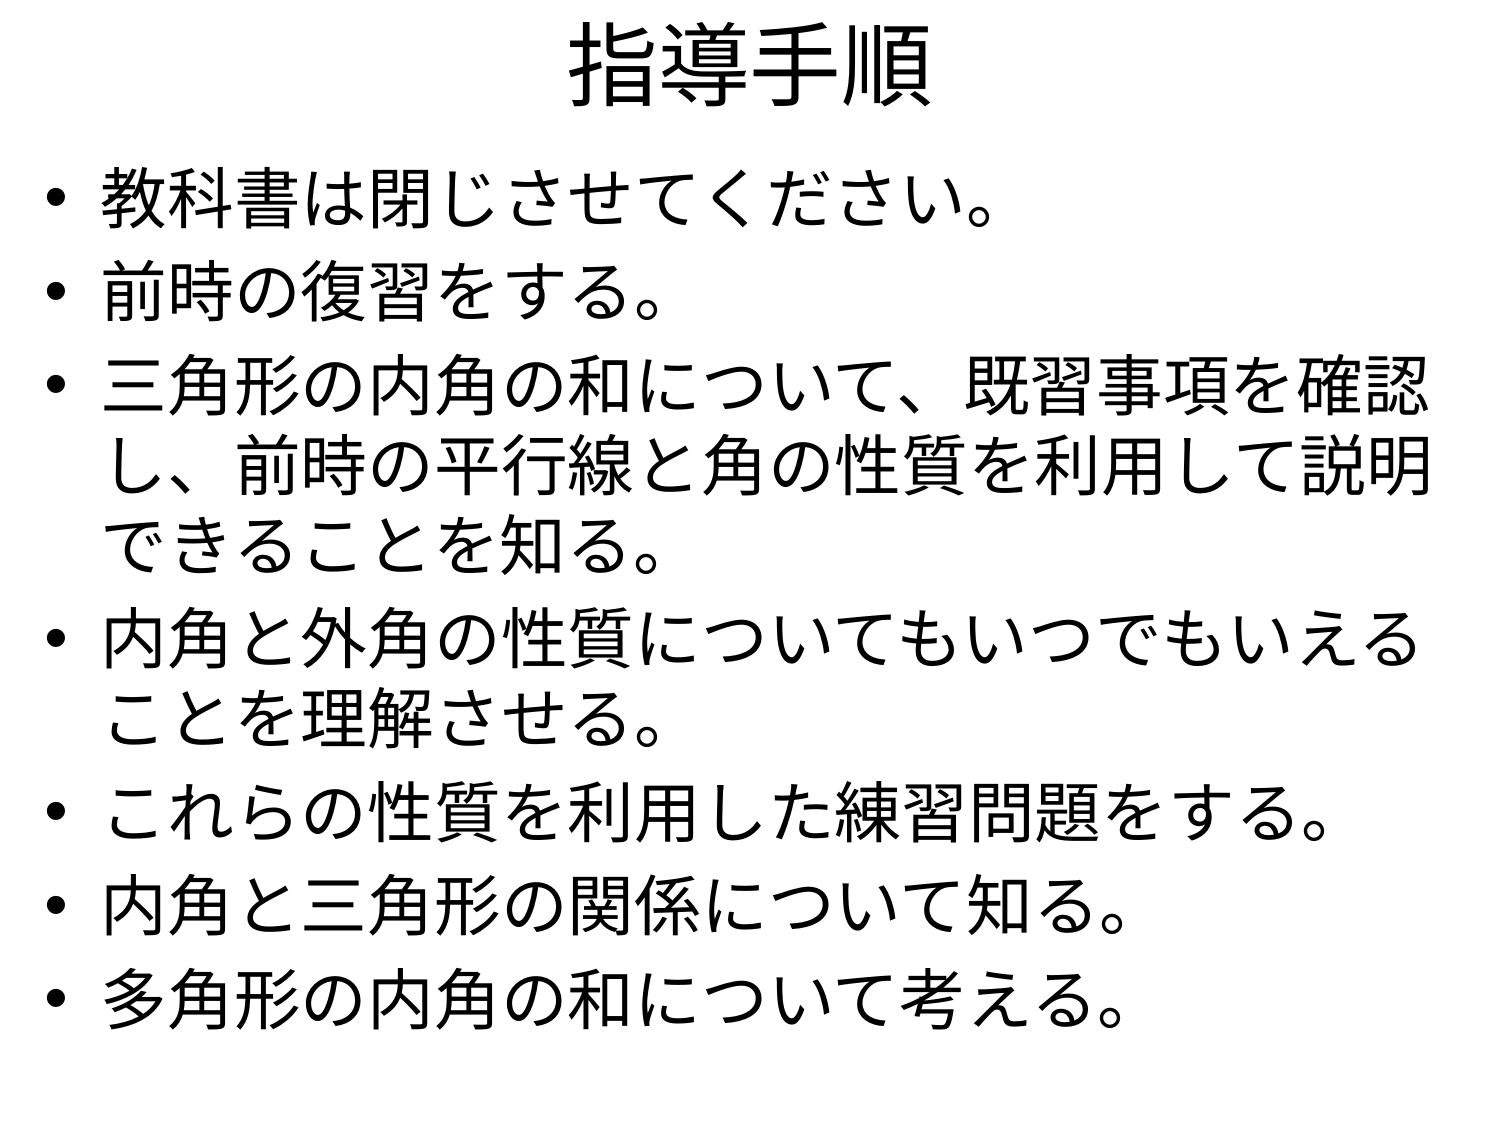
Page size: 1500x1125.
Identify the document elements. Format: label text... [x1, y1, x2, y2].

title 指導手順 [75, 0, 1425, 126]
list 教科書は閉じさせてください。 前時の復習をする。 三角形の内角の和について、既習事項を確認し、前時の平行線と角の性質を利用して説明できることを知る。 内角と外角の性質についてもいつでもいえることを理解させる。 これらの性質を利用した練習問題をする。 内角と三角形の関係について知る。 多角形の内角の和について考える。 [29, 149, 1471, 1071]
